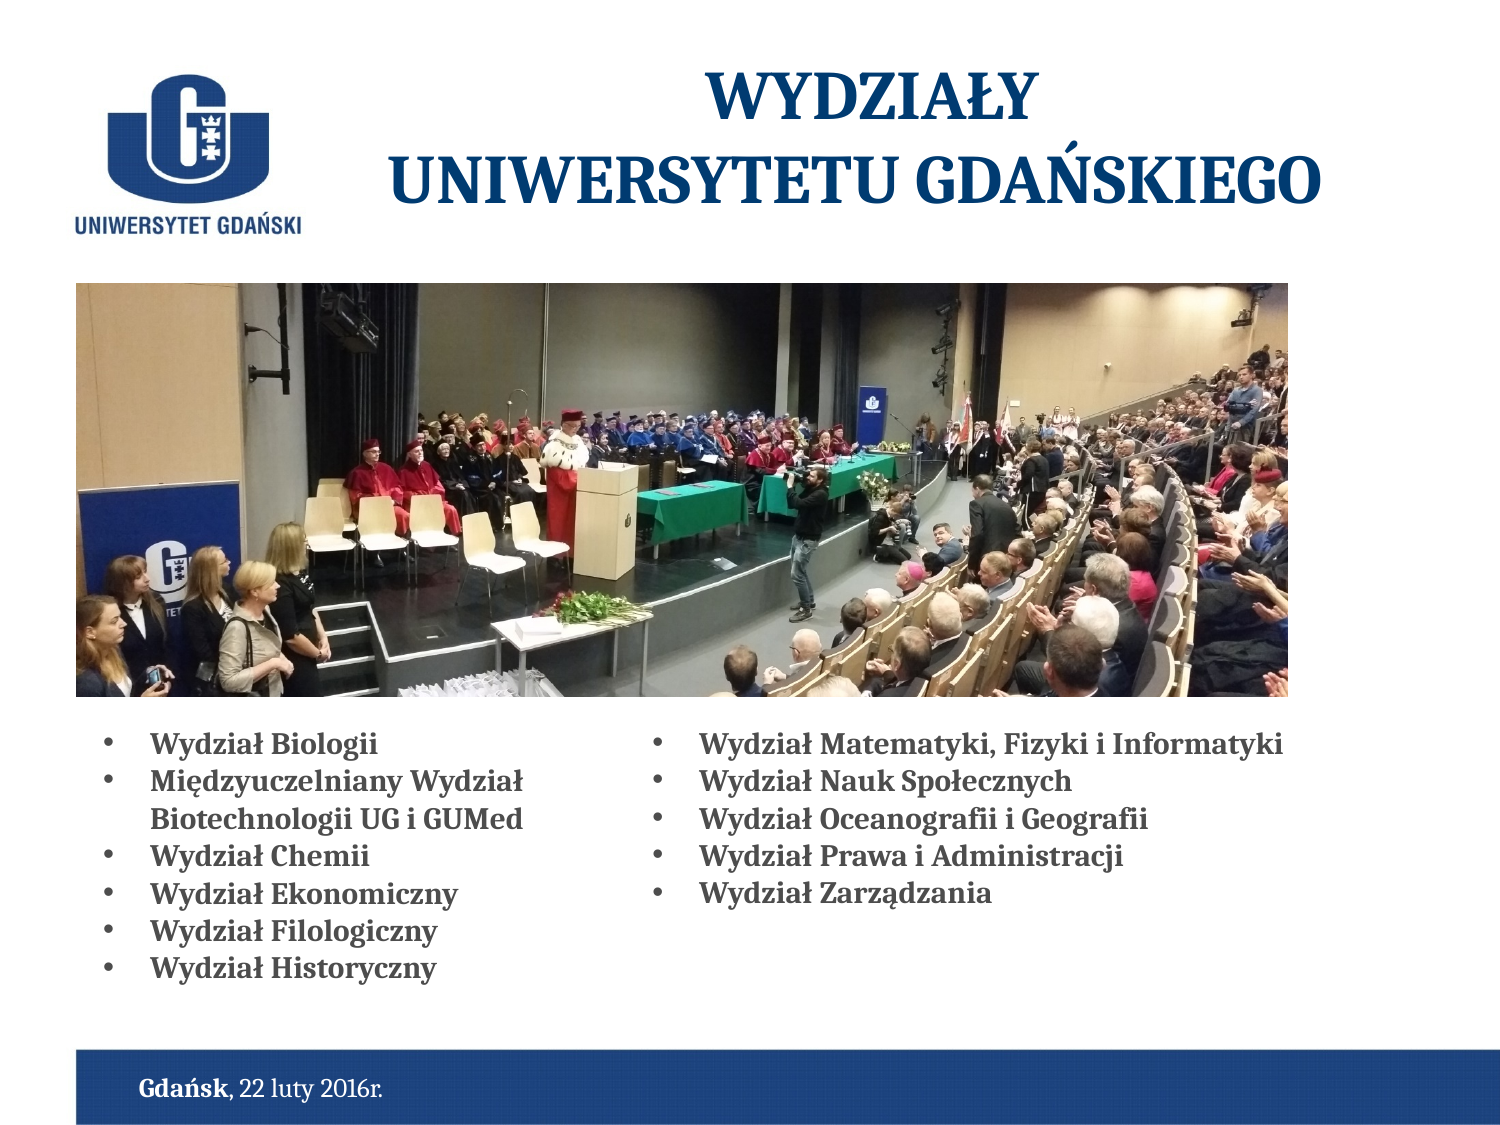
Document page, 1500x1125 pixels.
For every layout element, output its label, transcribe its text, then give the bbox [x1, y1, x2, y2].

text_box WYDZIAŁY UNIWERSYTETU GDAŃSKIEGO [371, 42, 1388, 284]
picture [0, 0, 1500, 1125]
text_box Wydział Biologii Międzyuczelniany Wydział Biotechnologii UG i GUMed Wydział Chemii Wydział Ekonomiczny Wydział Filologiczny Wydział Historyczny [88, 715, 738, 1125]
text_box [797, 349, 1447, 1035]
text_box Wydział Matematyki, Fizyki i Informatyki Wydział Nauk Społecznych Wydział Oceanografii i Geografii Wydział Prawa i Administracji Wydział Zarządzania [637, 715, 1388, 918]
